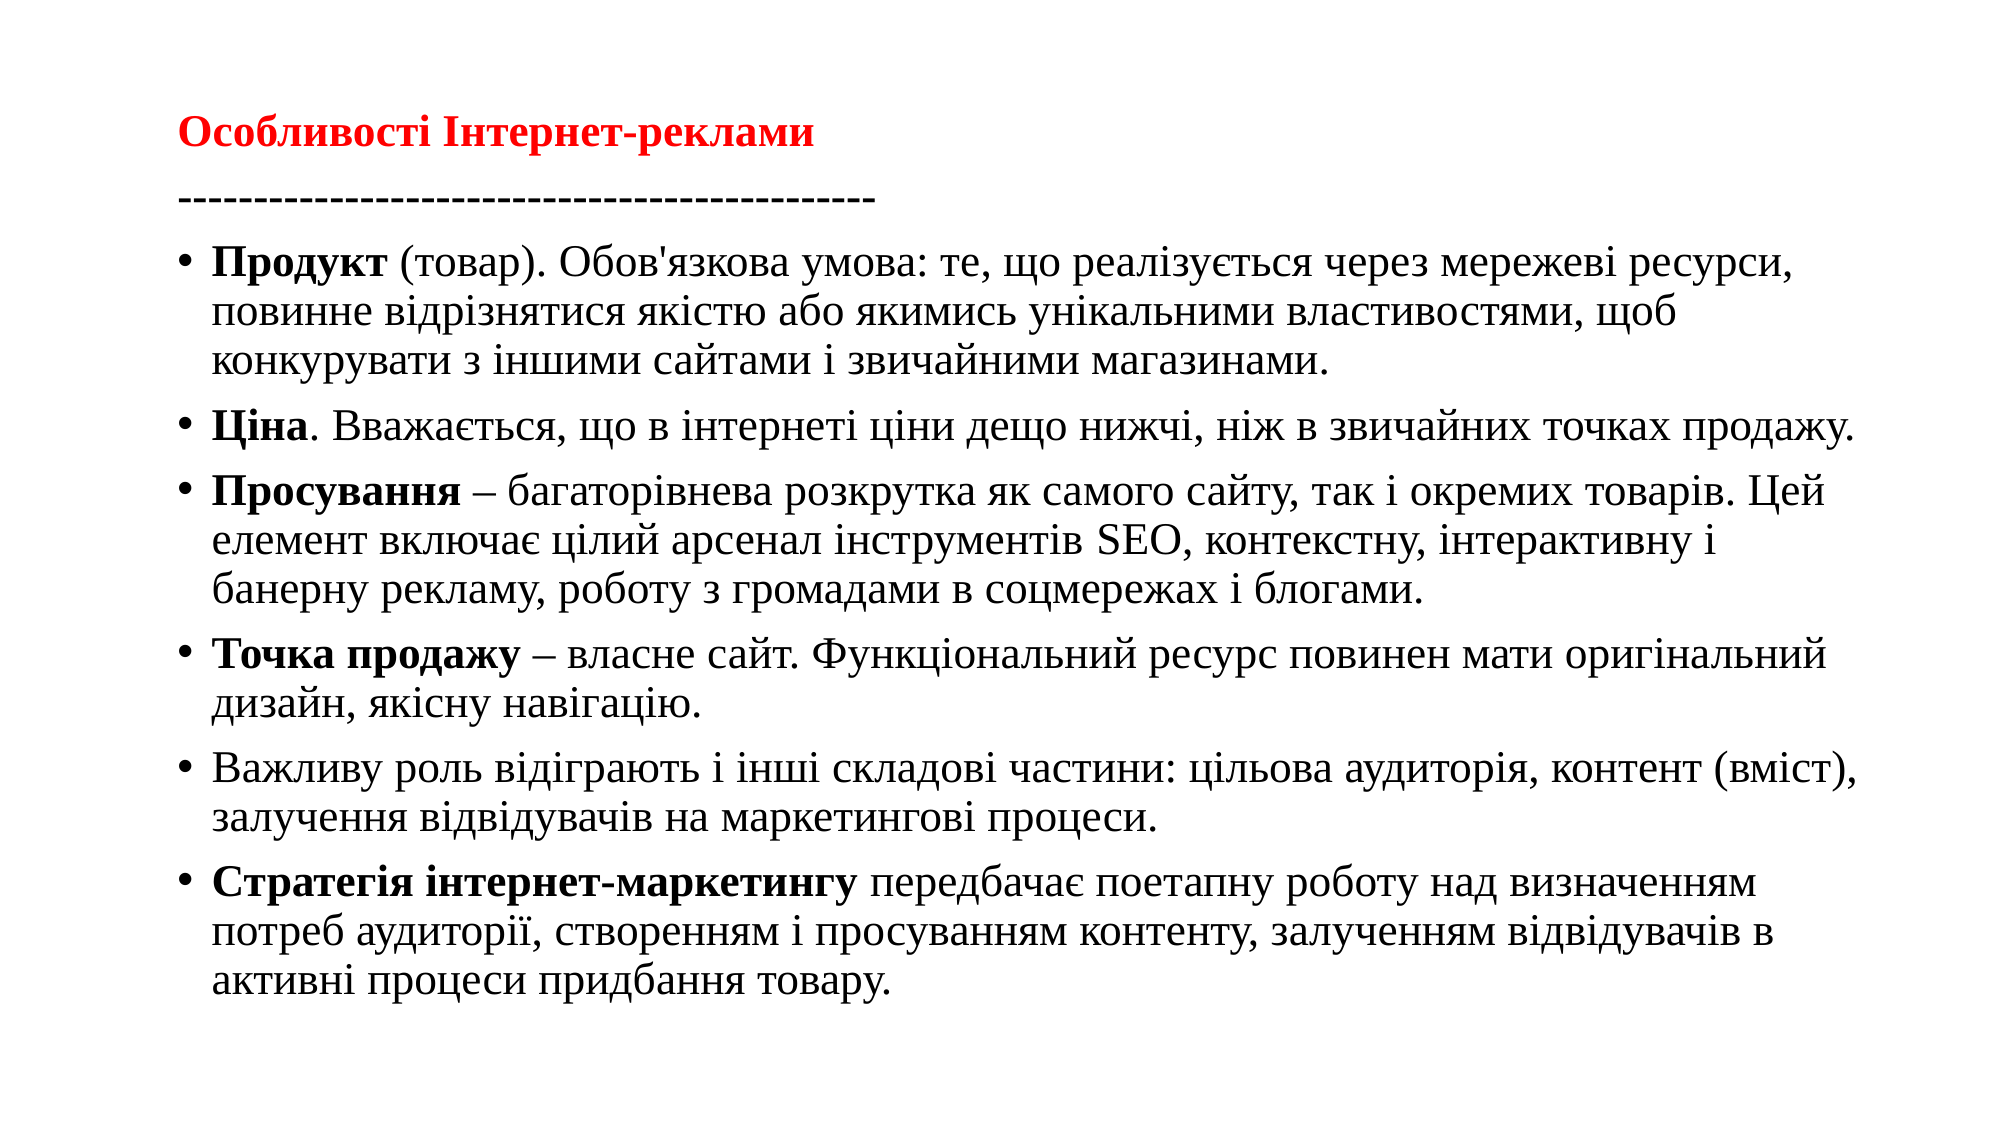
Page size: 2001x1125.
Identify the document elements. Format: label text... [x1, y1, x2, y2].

list Особливості Інтернет-реклами ---------------------------------------------- Продукт (товар). Обов'язкова умова: те, що реалізується через мережеві ресурси, повинне відрізнятися якістю або якимись унікальними властивостями, щоб конкурувати з іншими сайтами і звичайними магазинами. Ціна. Вважається, що в інтернеті ціни дещо нижчі, ніж в звичайних точках продажу. Просування – багаторівнева розкрутка як самого сайту, так і окремих товарів. Цей елемент включає цілий арсенал інструментів SEO, контекстну, інтерактивну і банерну рекламу, роботу з громадами в соцмережах і блогами. Точка продажу – власне сайт. Функціональний ресурс повинен мати оригінальний дизайн, якісну навігацію. Важливу роль відіграють і інші складові частини: цільова аудиторія, контент (вміст), залучення відвідувачів на маркетингові процеси. Стратегія інтернет-маркетингу передбачає поетапну роботу над визначенням потреб аудиторії, створенням і просуванням контенту, залученням відвідувачів в активні процеси придбання товару. [162, 99, 1888, 1048]
